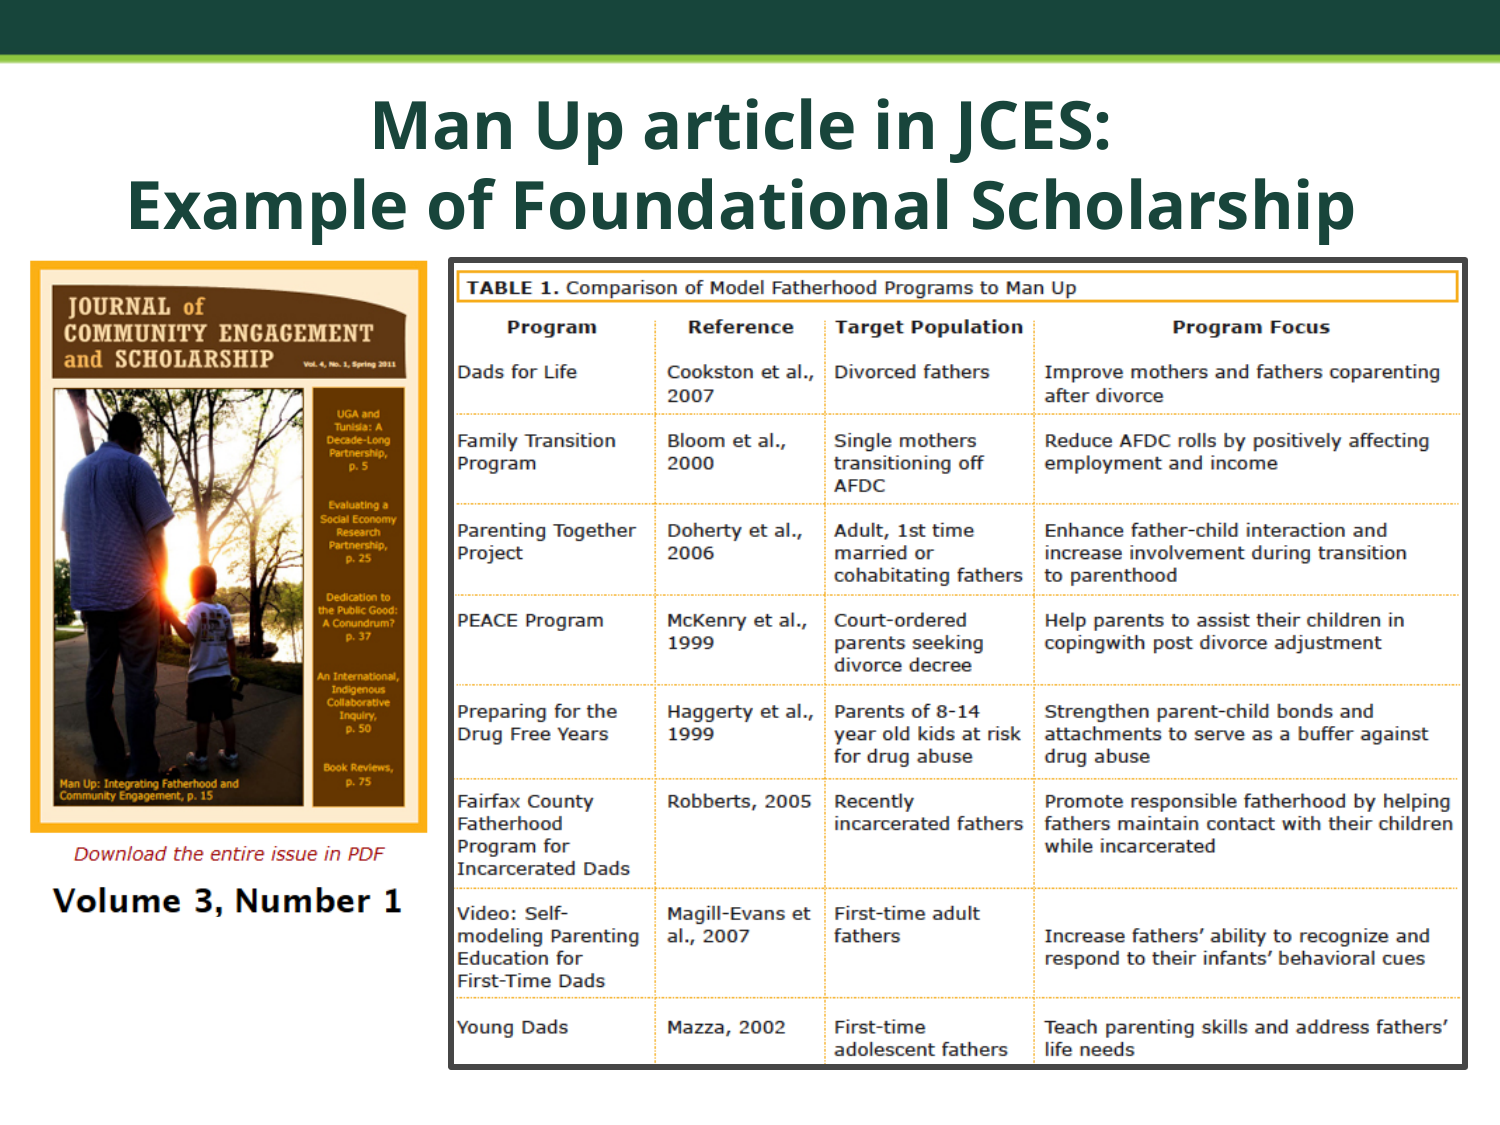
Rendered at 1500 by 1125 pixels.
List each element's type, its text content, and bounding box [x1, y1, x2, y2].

title Man Up article in JCES: Example of Foundational Scholarship [74, 112, 1426, 213]
picture [0, 0, 1500, 1125]
